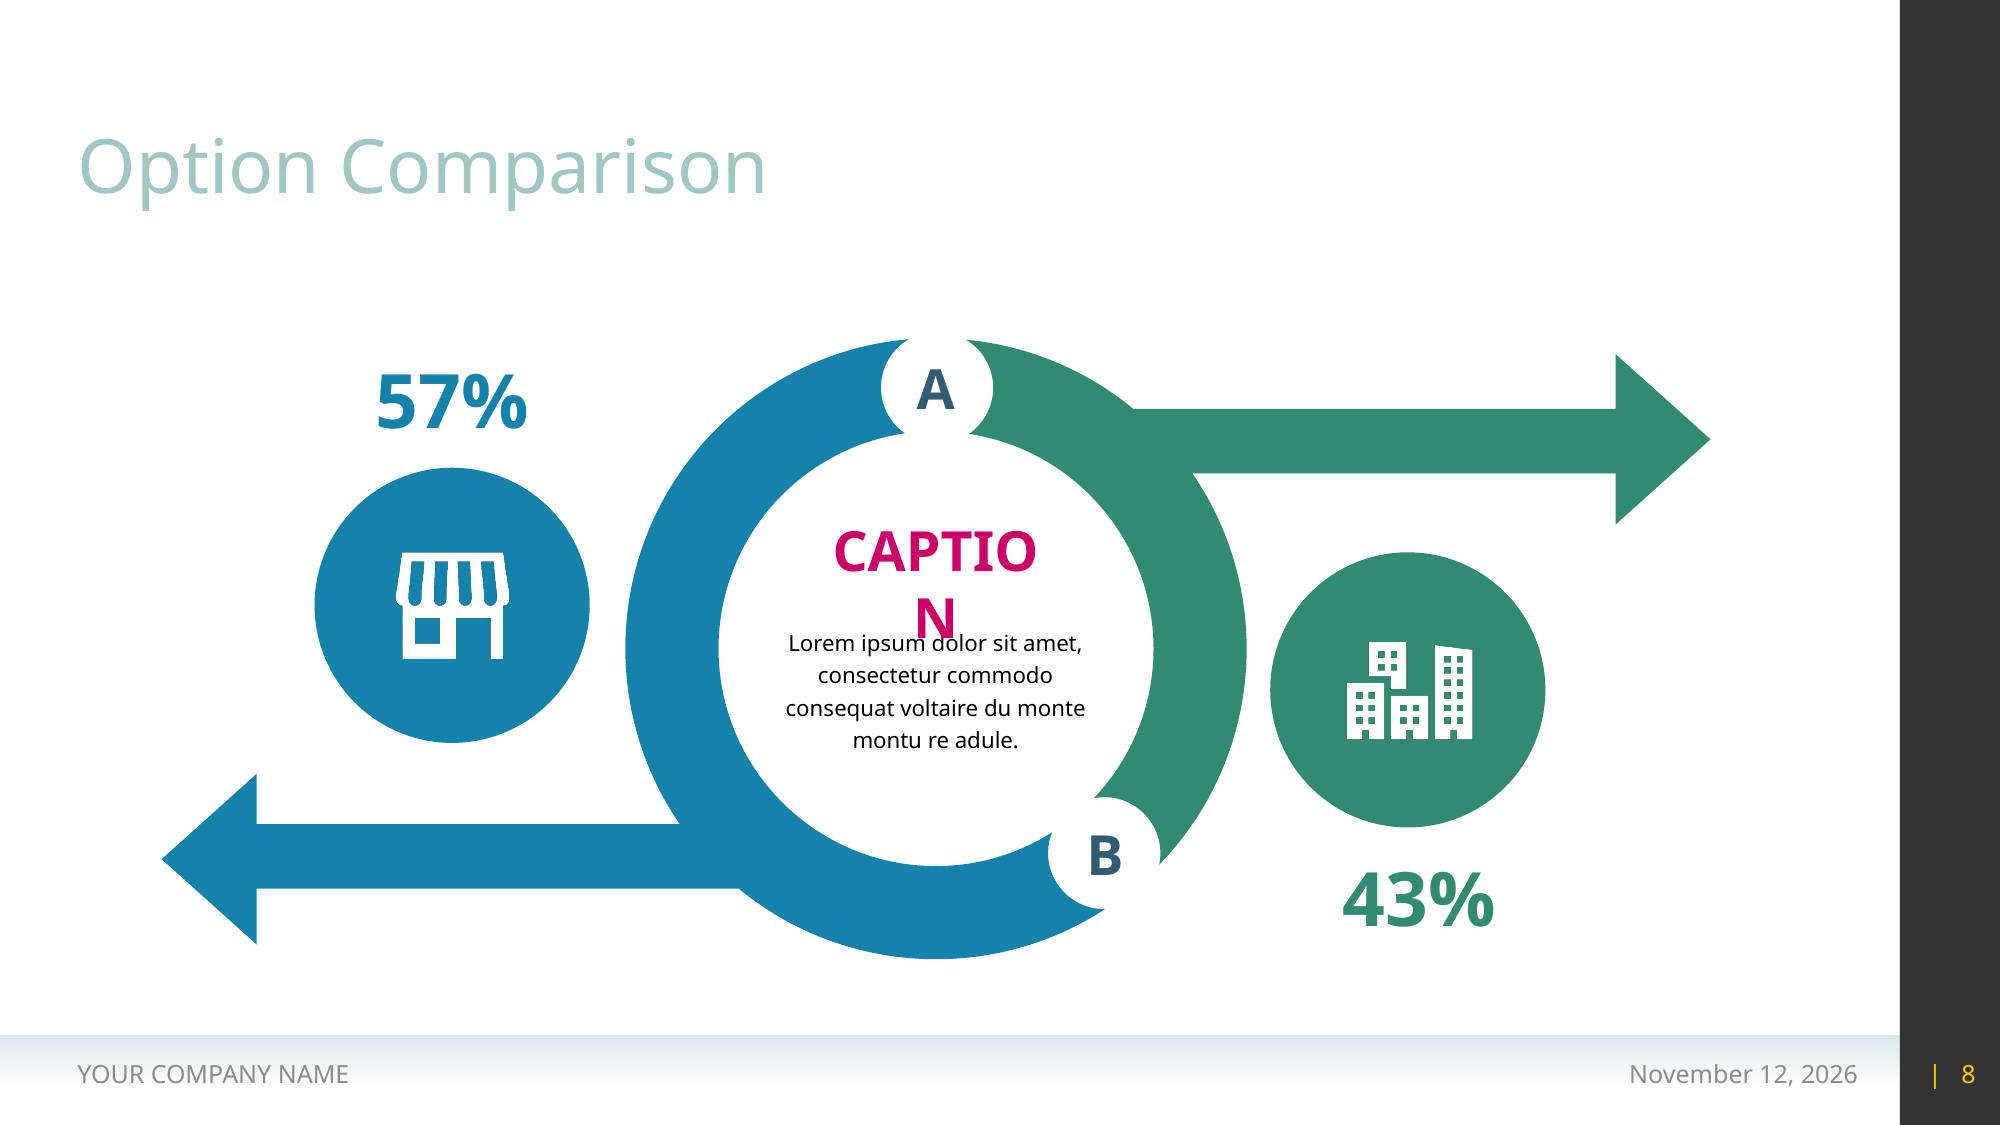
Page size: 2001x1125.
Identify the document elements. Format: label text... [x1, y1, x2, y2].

text_box CAPTION [803, 509, 1068, 657]
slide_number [1365, 1046, 1874, 1106]
text_box Lorem ipsum dolor sit amet, consectetur commodo consequat voltaire du monte montu re adule. [767, 615, 1105, 761]
text_box [161, 339, 1105, 960]
picture [1334, 615, 1485, 766]
text_box 57% [360, 345, 544, 451]
text_box 43% [1327, 843, 1511, 949]
picture [377, 530, 528, 681]
text_box A [901, 346, 970, 428]
footer YOUR COMPANY NAME [62, 1046, 798, 1106]
slide_number | 8 [1890, 1046, 1991, 1106]
text_box B [1071, 812, 1139, 894]
text_box [1269, 551, 1547, 829]
title Option Comparison [62, 29, 1744, 217]
text_box [313, 466, 591, 744]
text_box [965, 339, 1711, 865]
